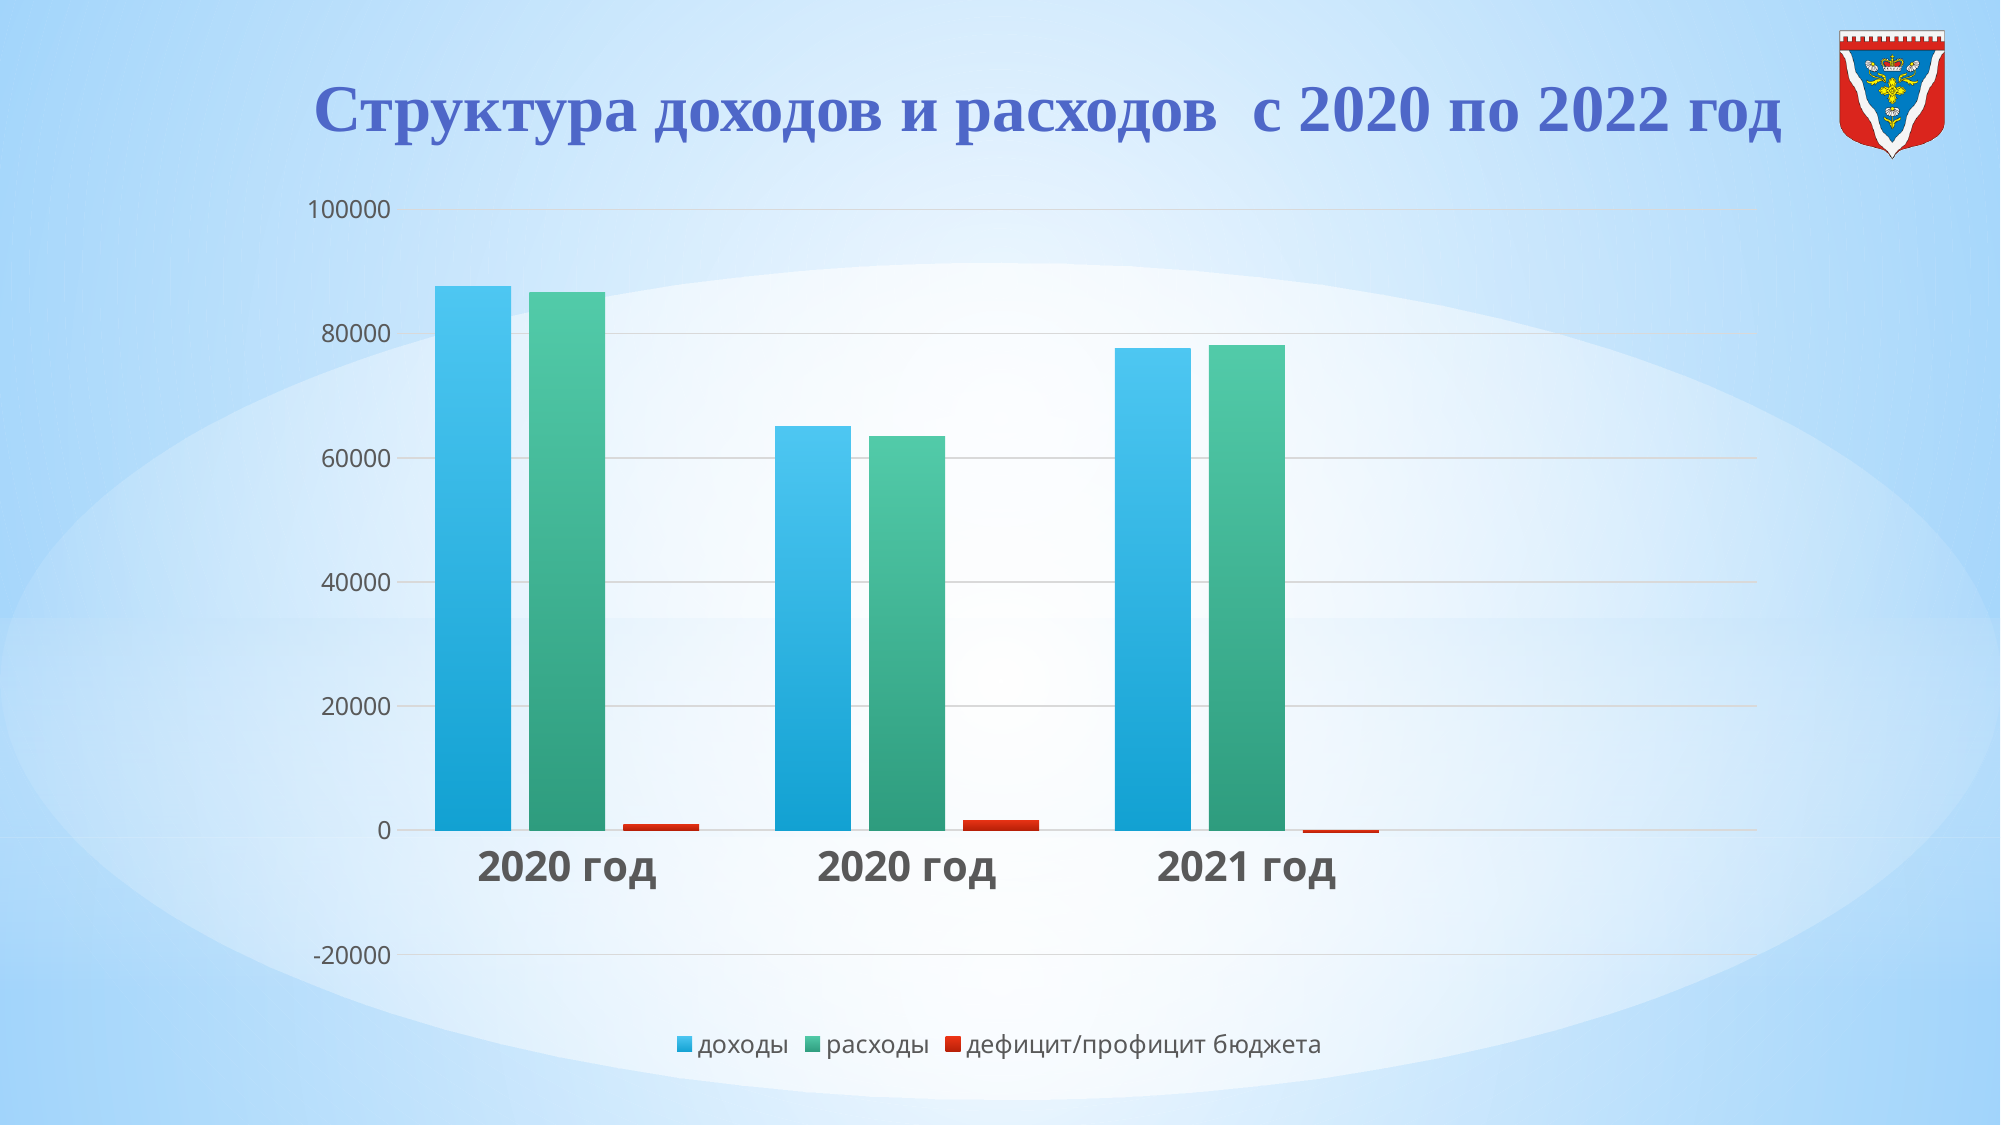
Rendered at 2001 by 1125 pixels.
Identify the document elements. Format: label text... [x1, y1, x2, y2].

title Структура доходов и расходов с 2020 по 2022 год [280, 57, 1817, 183]
chart [137, 184, 1863, 1068]
picture [1839, 29, 1945, 161]
